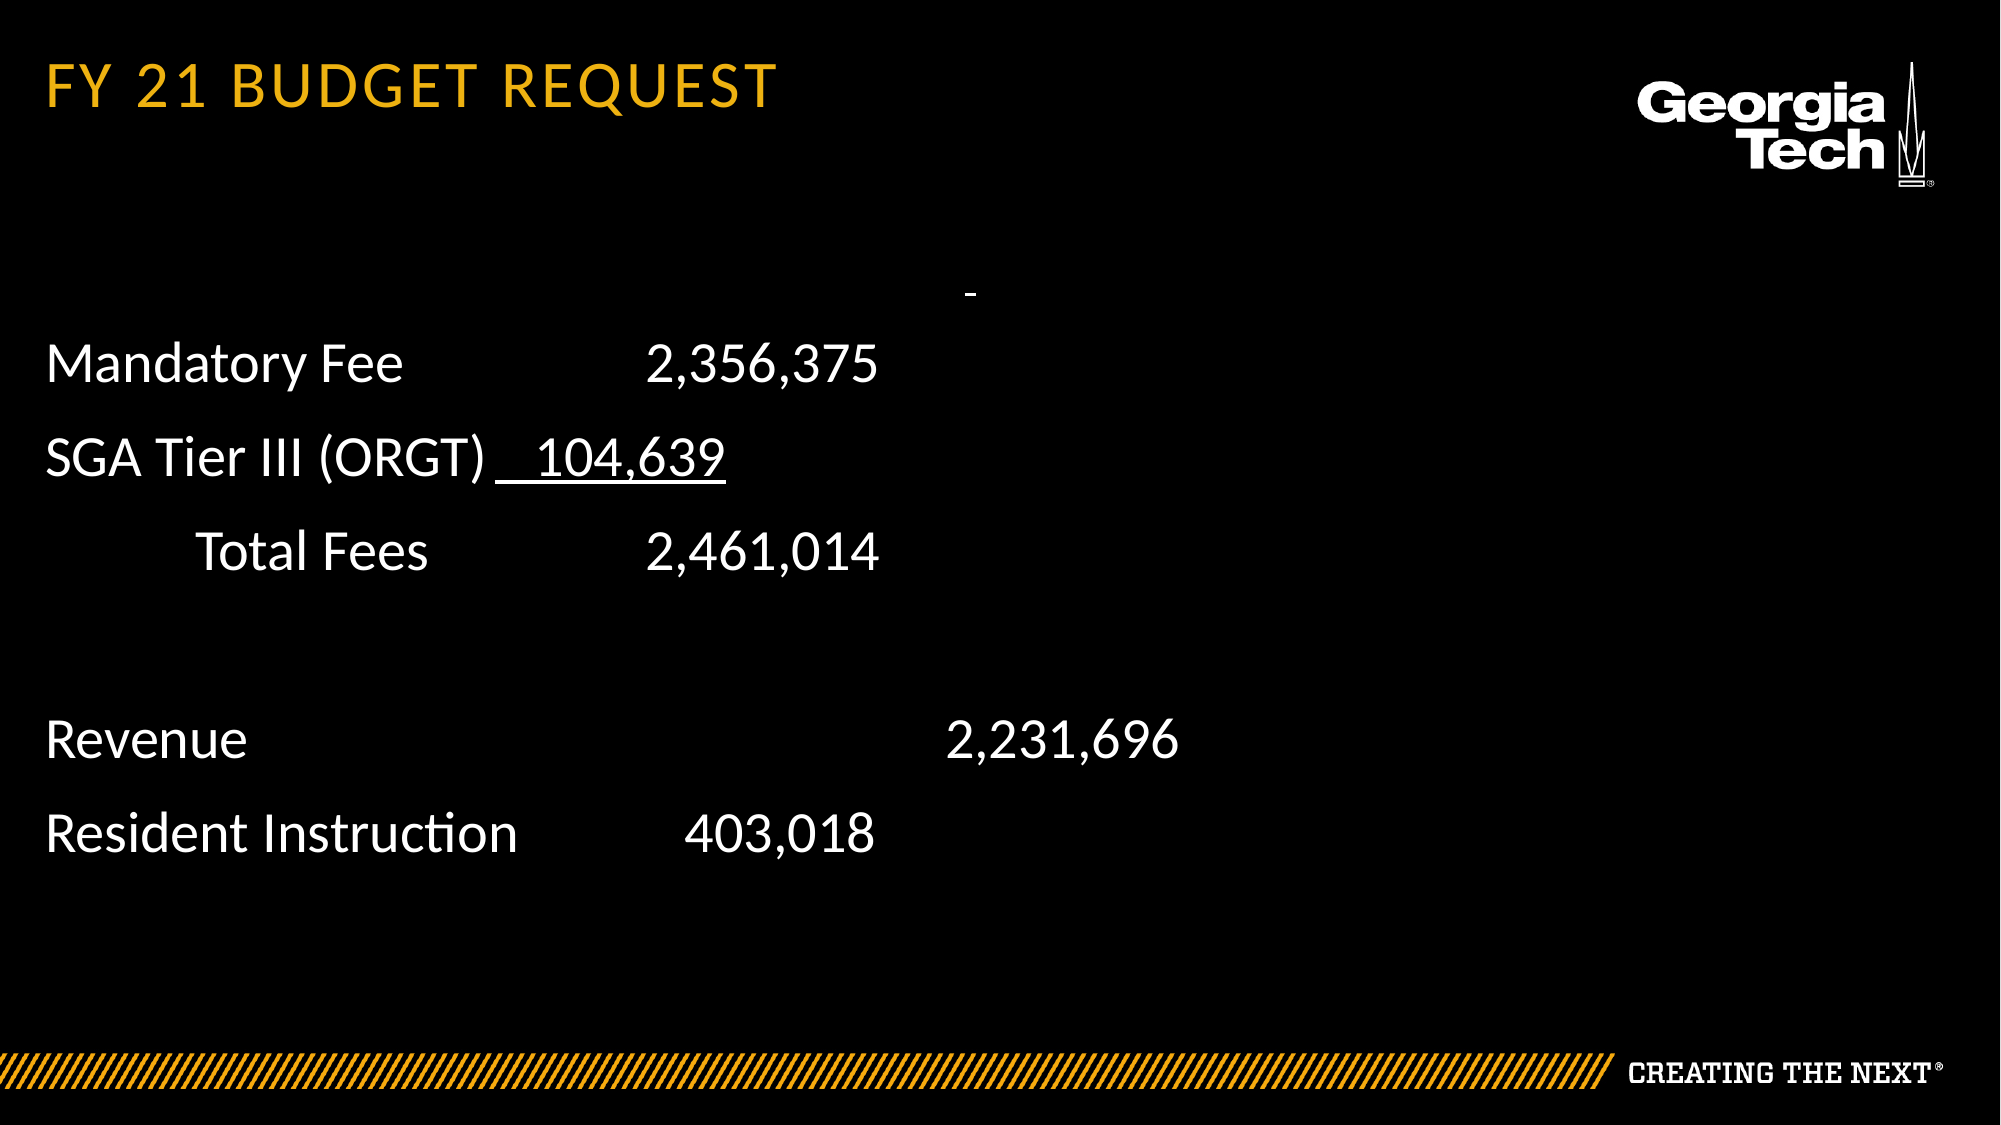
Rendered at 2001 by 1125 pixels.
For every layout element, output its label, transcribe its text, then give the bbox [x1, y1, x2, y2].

title FY 21 Budget Request [0, 0, 1262, 163]
picture [0, 0, 2001, 1125]
list Mandatory Fee 2,356,375 SGA Tier III (ORGT) 104,639 Total Fees 2,461,014 Revenue 2,231,696 Resident Instruction 403,018 [0, 231, 1941, 1012]
